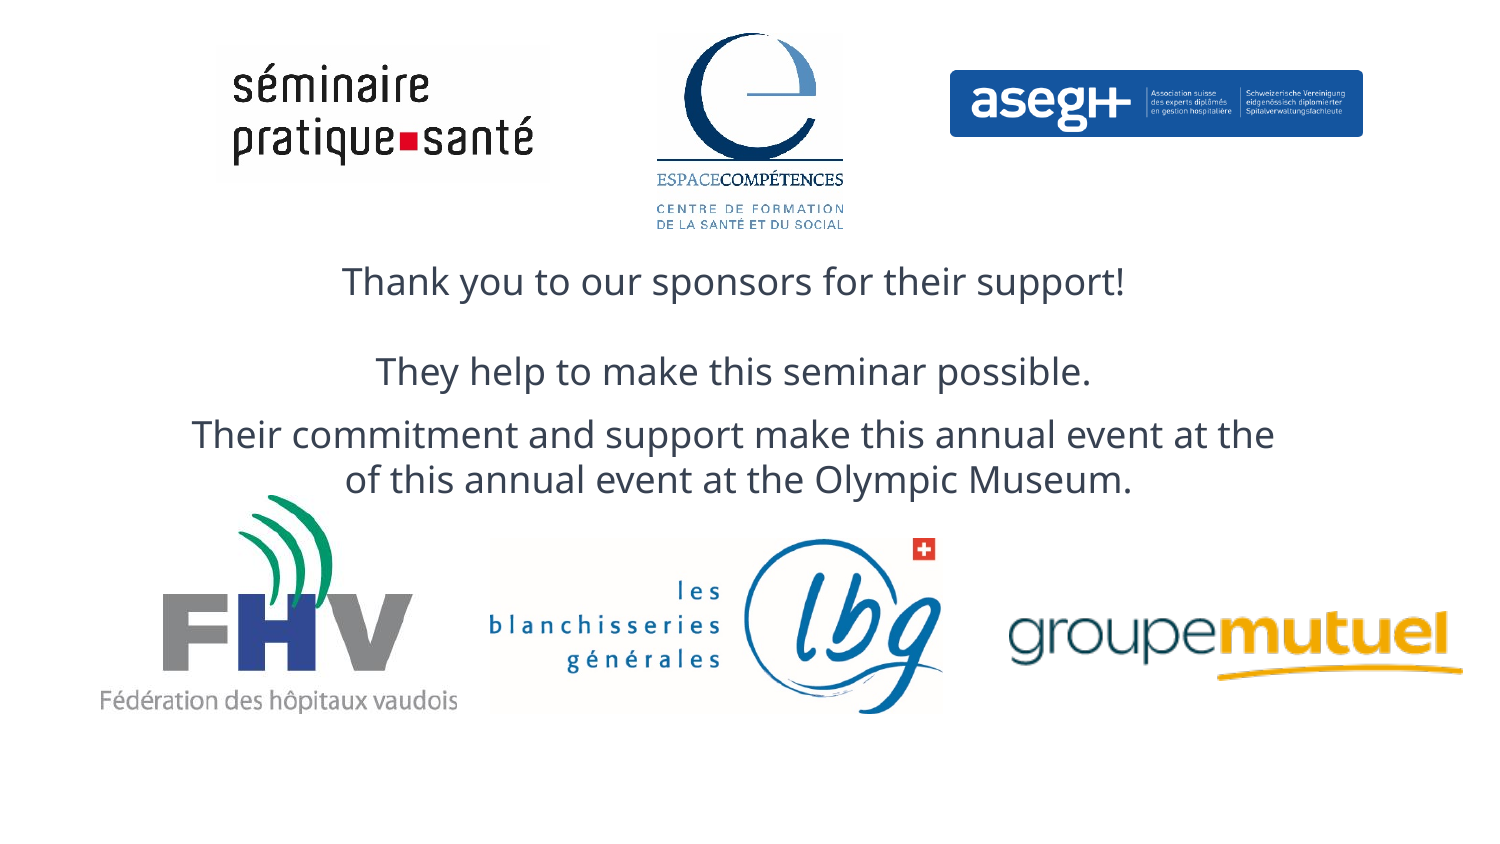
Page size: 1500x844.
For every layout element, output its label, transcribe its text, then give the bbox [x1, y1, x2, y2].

picture [101, 494, 457, 714]
picture [216, 45, 550, 183]
title Thank you to our sponsors for their support! They help to make this seminar possible. Their commitment and support make this annual event at the of this annual event at the Olympic Museum. [101, 244, 1377, 515]
picture [489, 538, 944, 714]
picture [950, 70, 1363, 137]
picture [657, 33, 843, 229]
picture [1009, 611, 1463, 682]
